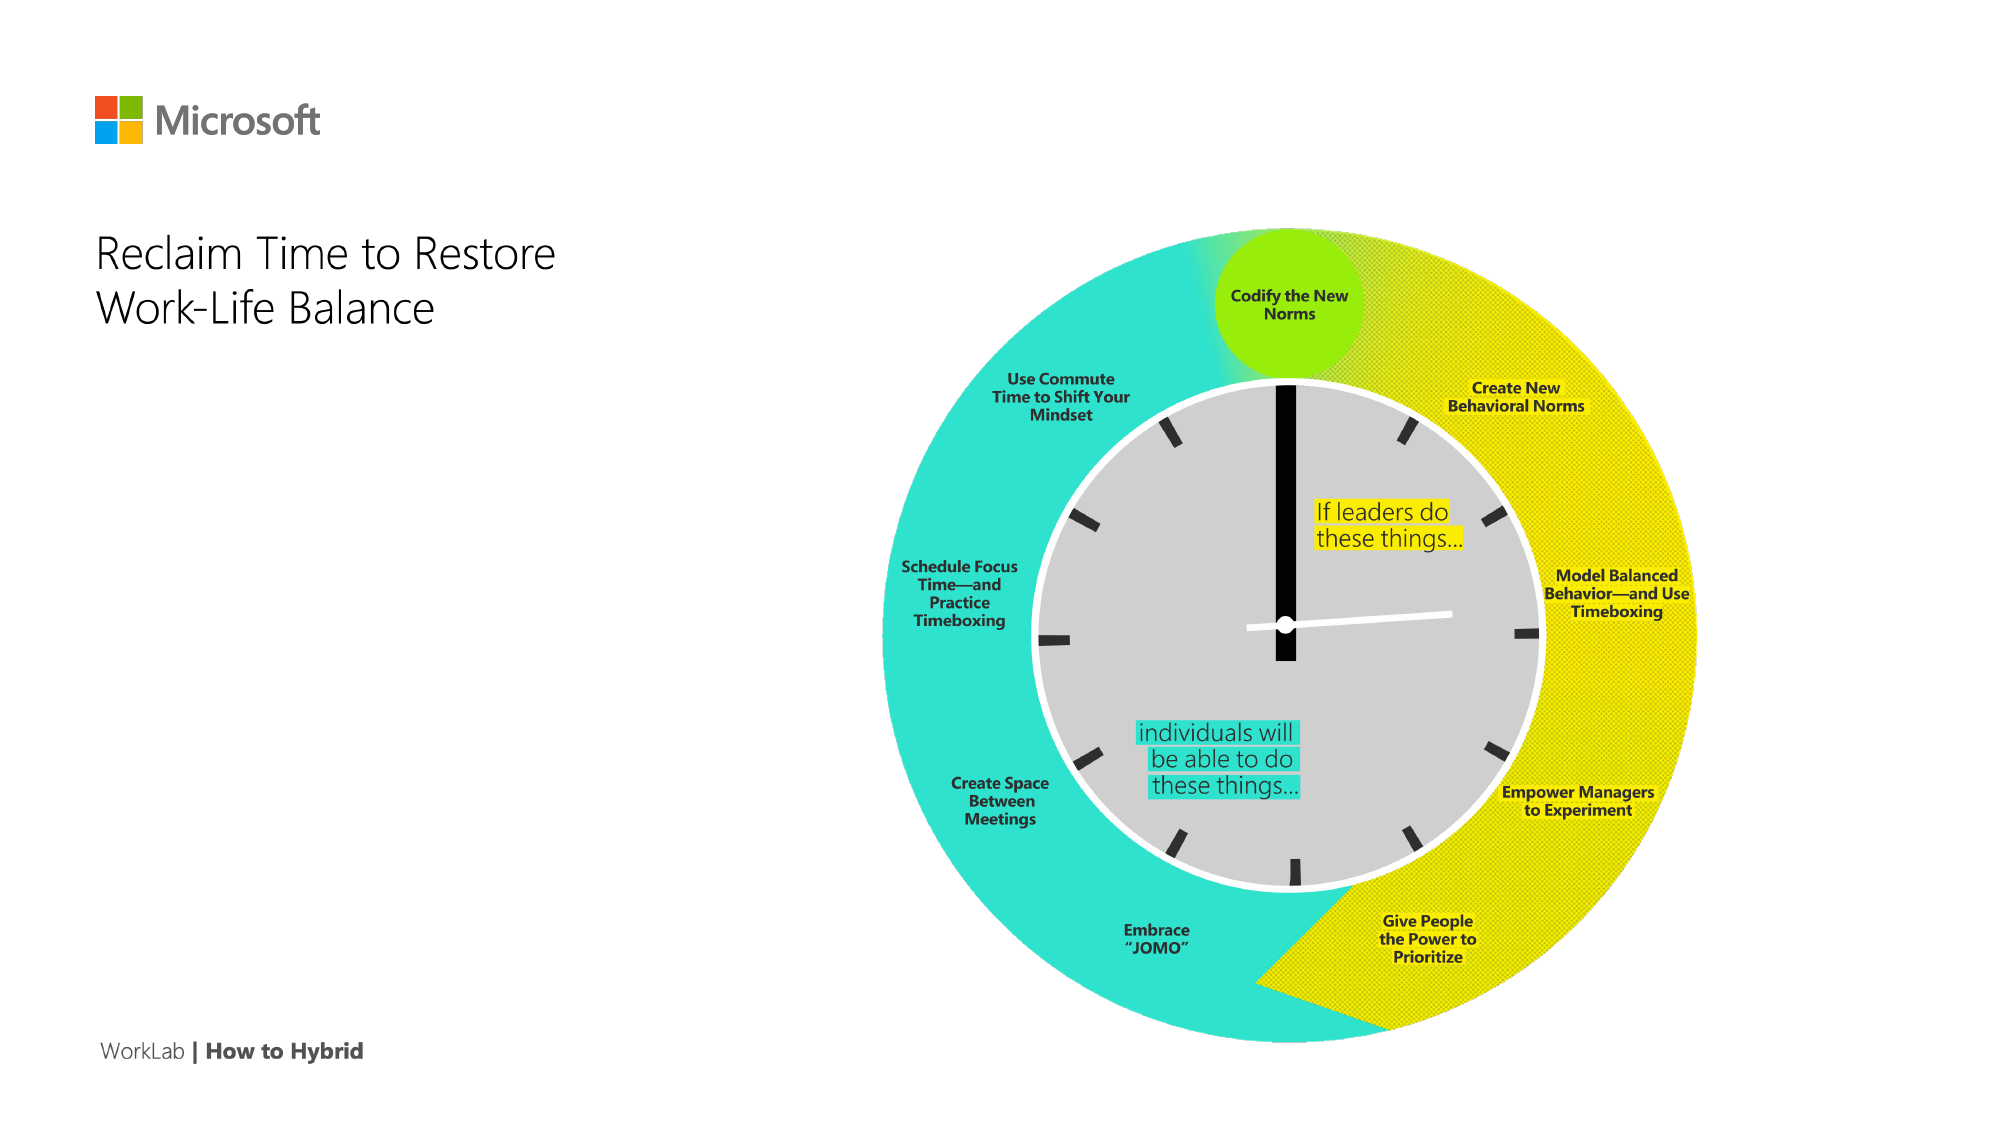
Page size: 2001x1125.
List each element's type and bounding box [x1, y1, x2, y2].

picture [66, 209, 597, 363]
picture [84, 1022, 691, 1079]
picture [95, 96, 320, 144]
picture [848, 182, 1733, 1078]
